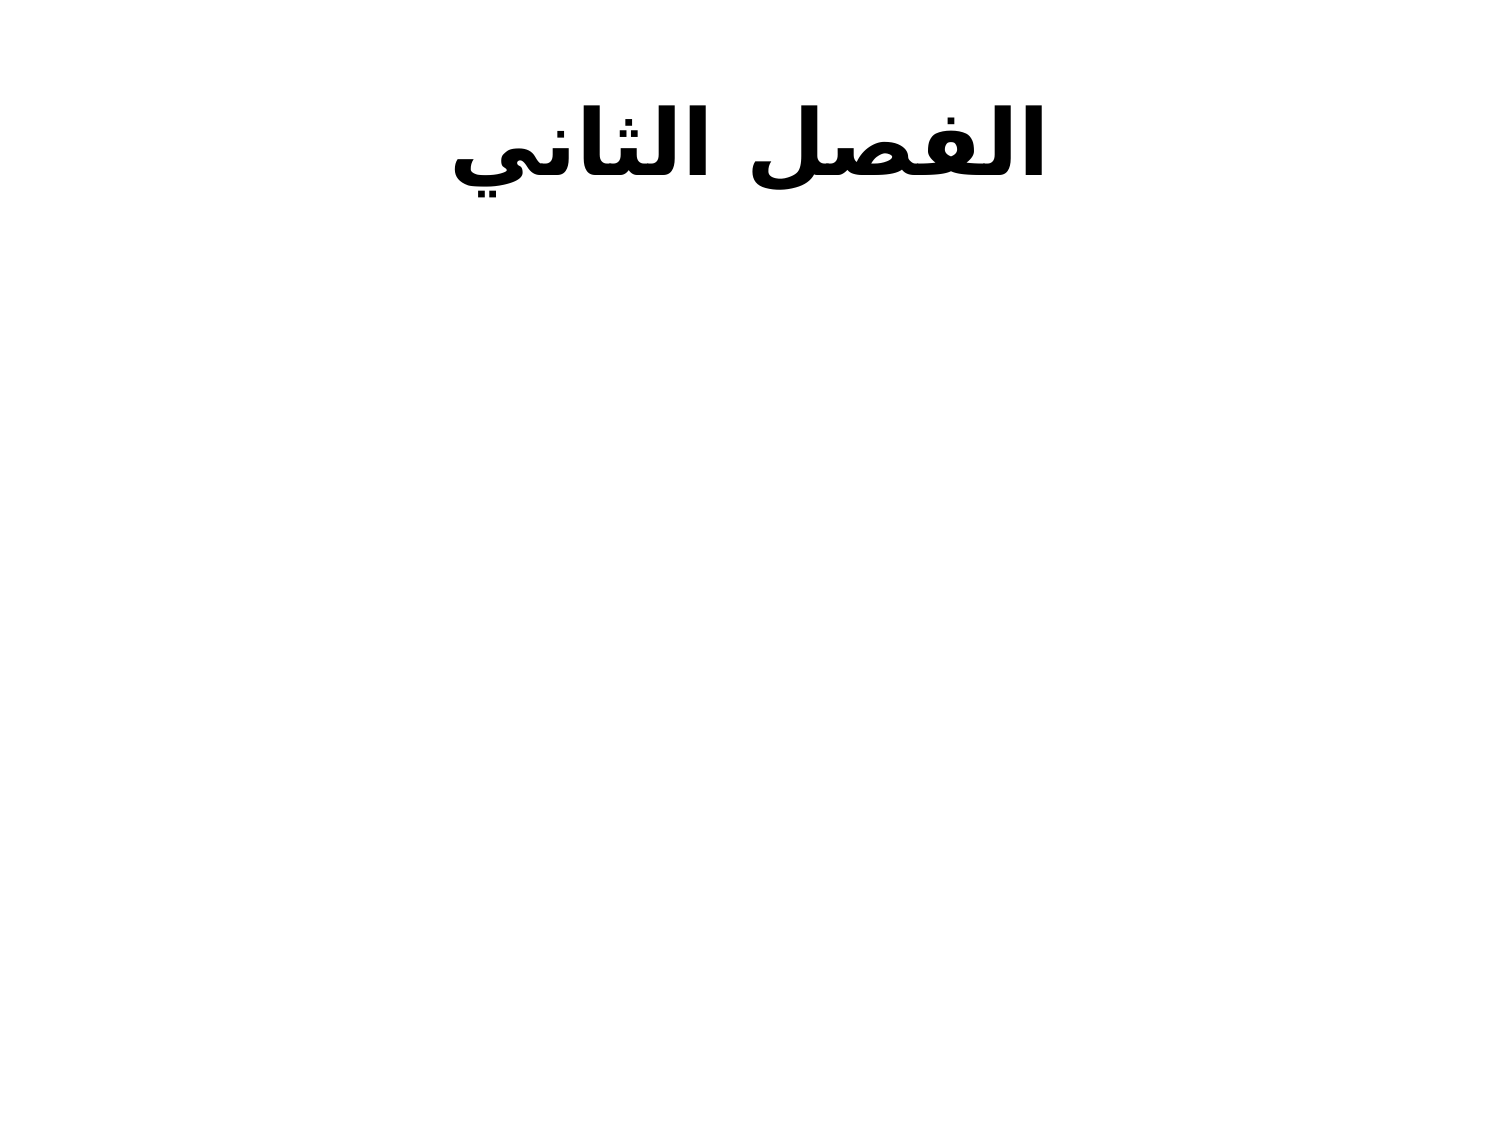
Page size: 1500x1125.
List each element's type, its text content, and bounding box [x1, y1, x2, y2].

title الفصل الثاني [75, 45, 1425, 233]
